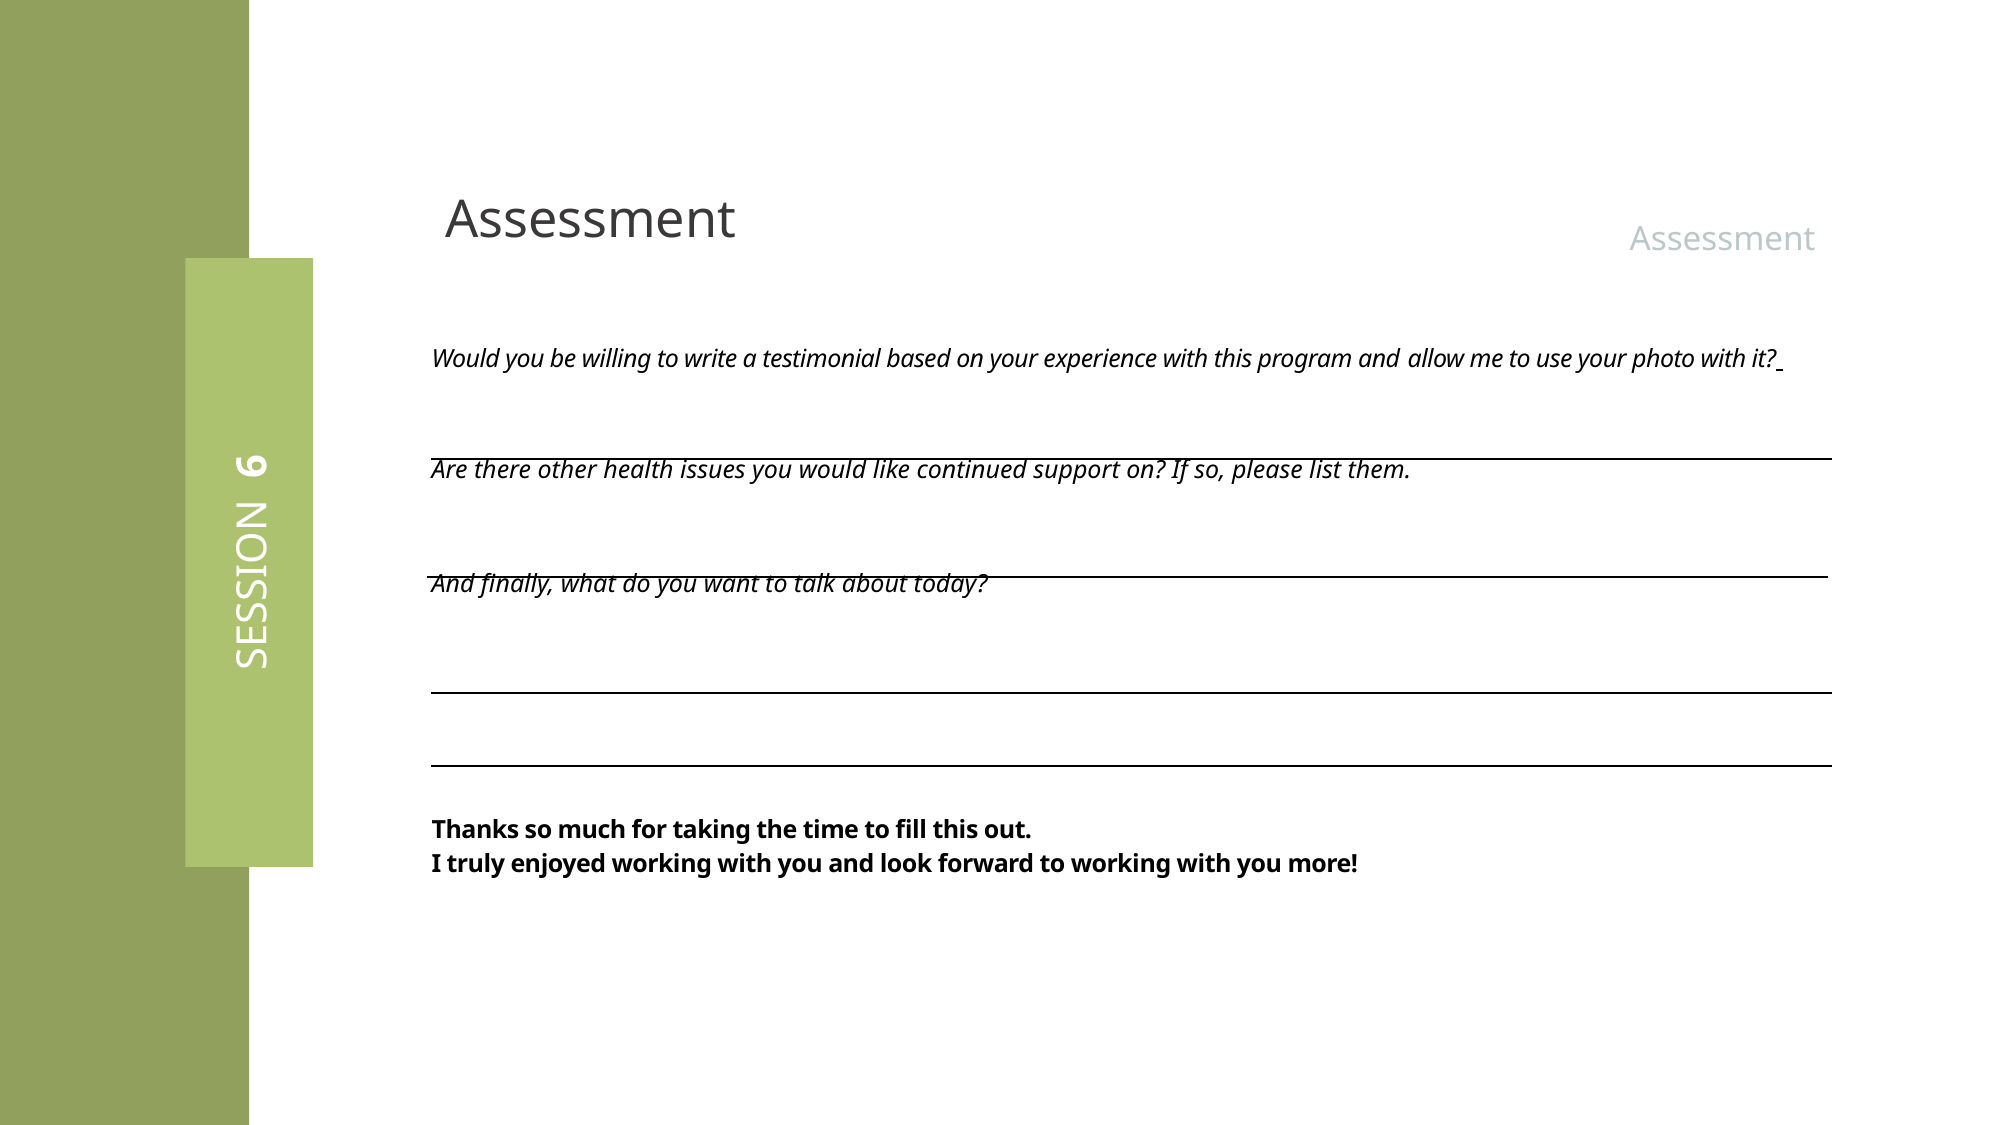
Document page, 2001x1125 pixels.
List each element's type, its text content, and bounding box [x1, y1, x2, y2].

text_box Would you be willing to write a testimonial based on your experience with this program and allow me to use your photo with it? Are there other health issues you would like continued support on? If so, please list them. And finally, what do you want to talk about today? [430, 342, 1831, 458]
text_box Assessment [430, 178, 868, 256]
text_box Would you be willing to write a testimonial based on your experience with this program and allow me to use your photo with it? Are there other health issues you would like continued support on? If so, please list them. And finally, what do you want to talk about today? [430, 459, 1831, 565]
text_box SESSION 6 [217, 439, 282, 686]
text_box Assessment [1486, 176, 1831, 265]
text_box Thanks so much for taking the time to fill this out. I truly enjoyed working with you and look forward to working with you more! [430, 809, 1832, 912]
